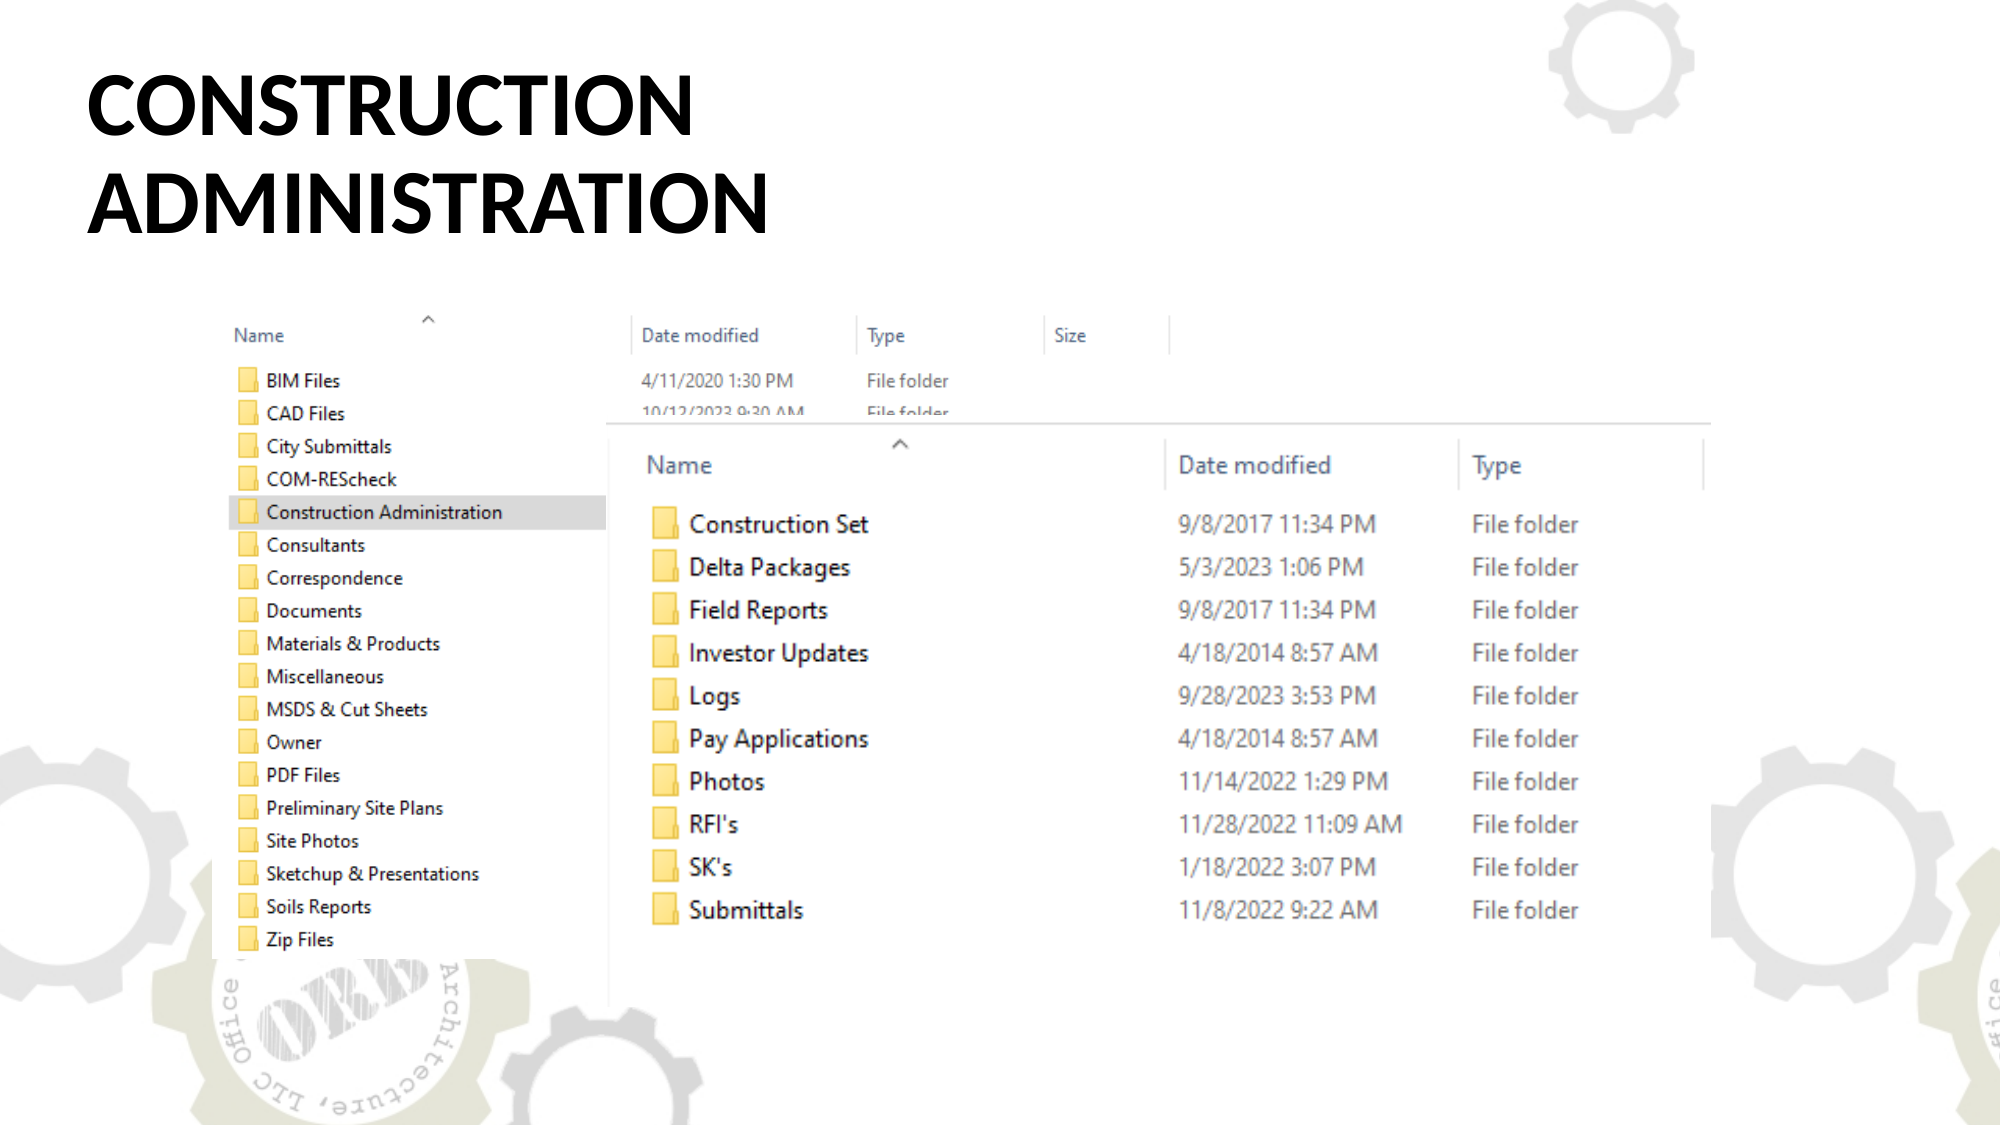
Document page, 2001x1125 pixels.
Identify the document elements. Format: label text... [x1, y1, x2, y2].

picture [212, 311, 1711, 1007]
title CONSTRUCTION ADMINISTRATION [72, 46, 912, 264]
